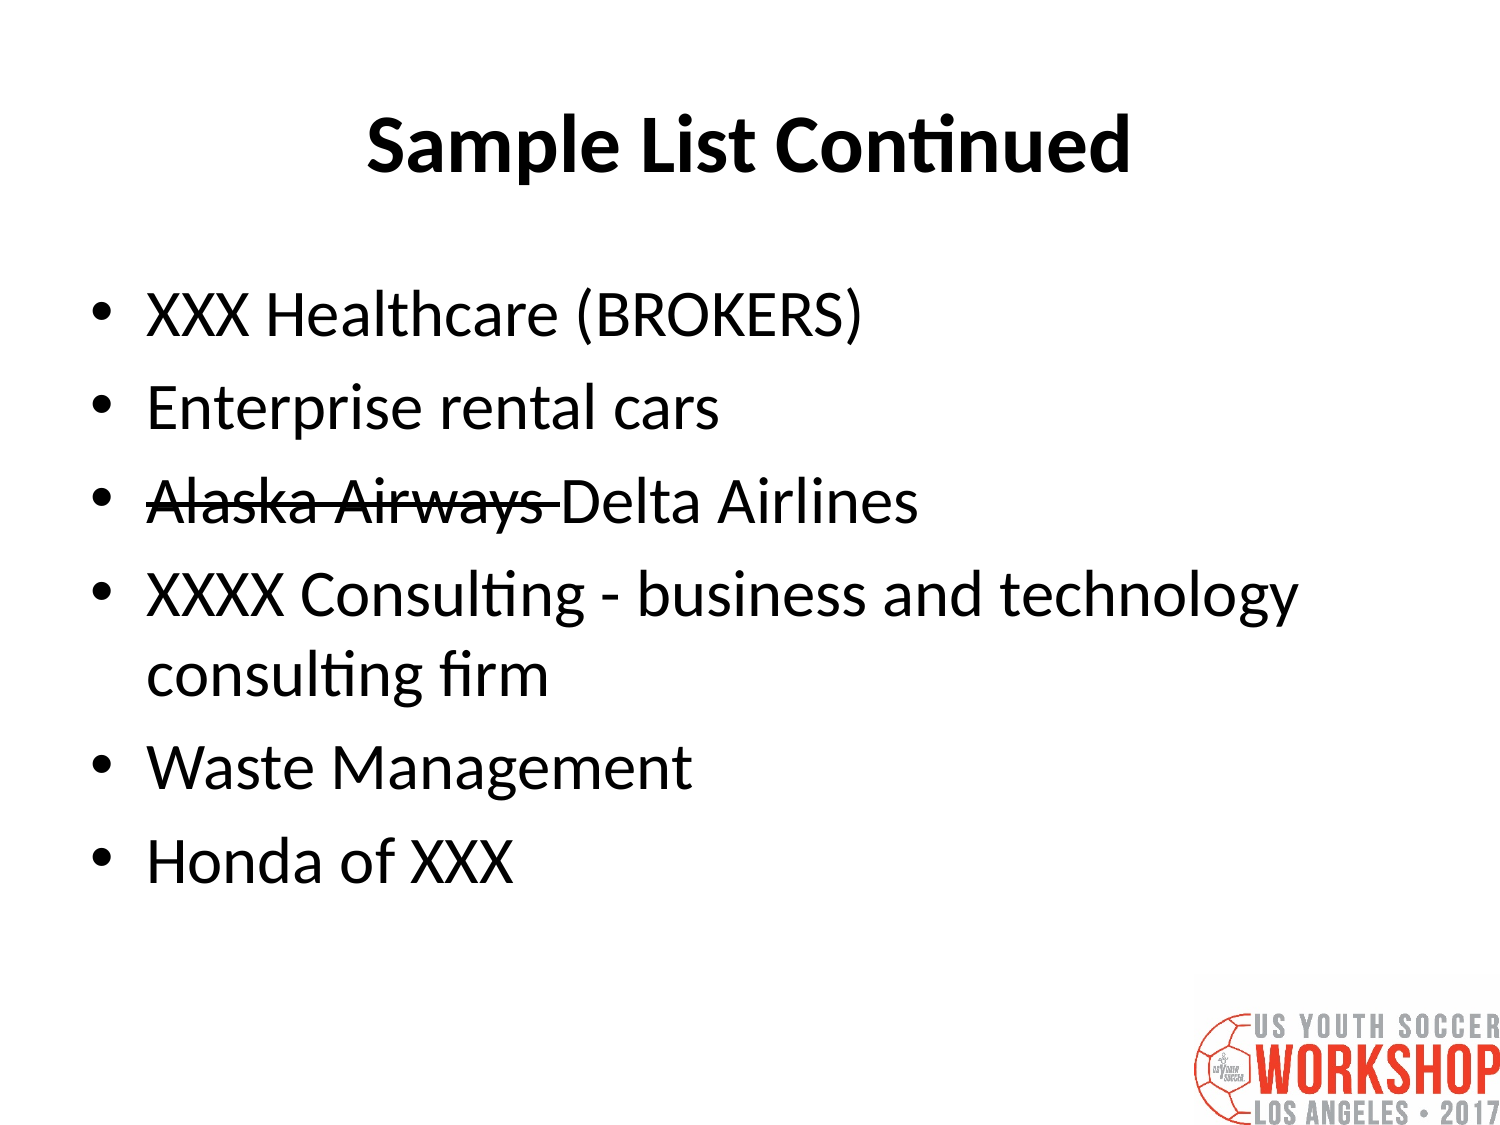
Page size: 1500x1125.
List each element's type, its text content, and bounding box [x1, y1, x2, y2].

title Sample List Continued [75, 45, 1425, 233]
list XXX Healthcare (BROKERS) Enterprise rental cars Alaska Airways Delta Airlines XXXX Consulting - business and technology consulting firm Waste Management Honda of XXX [75, 262, 1425, 1005]
picture [1194, 974, 1500, 1125]
